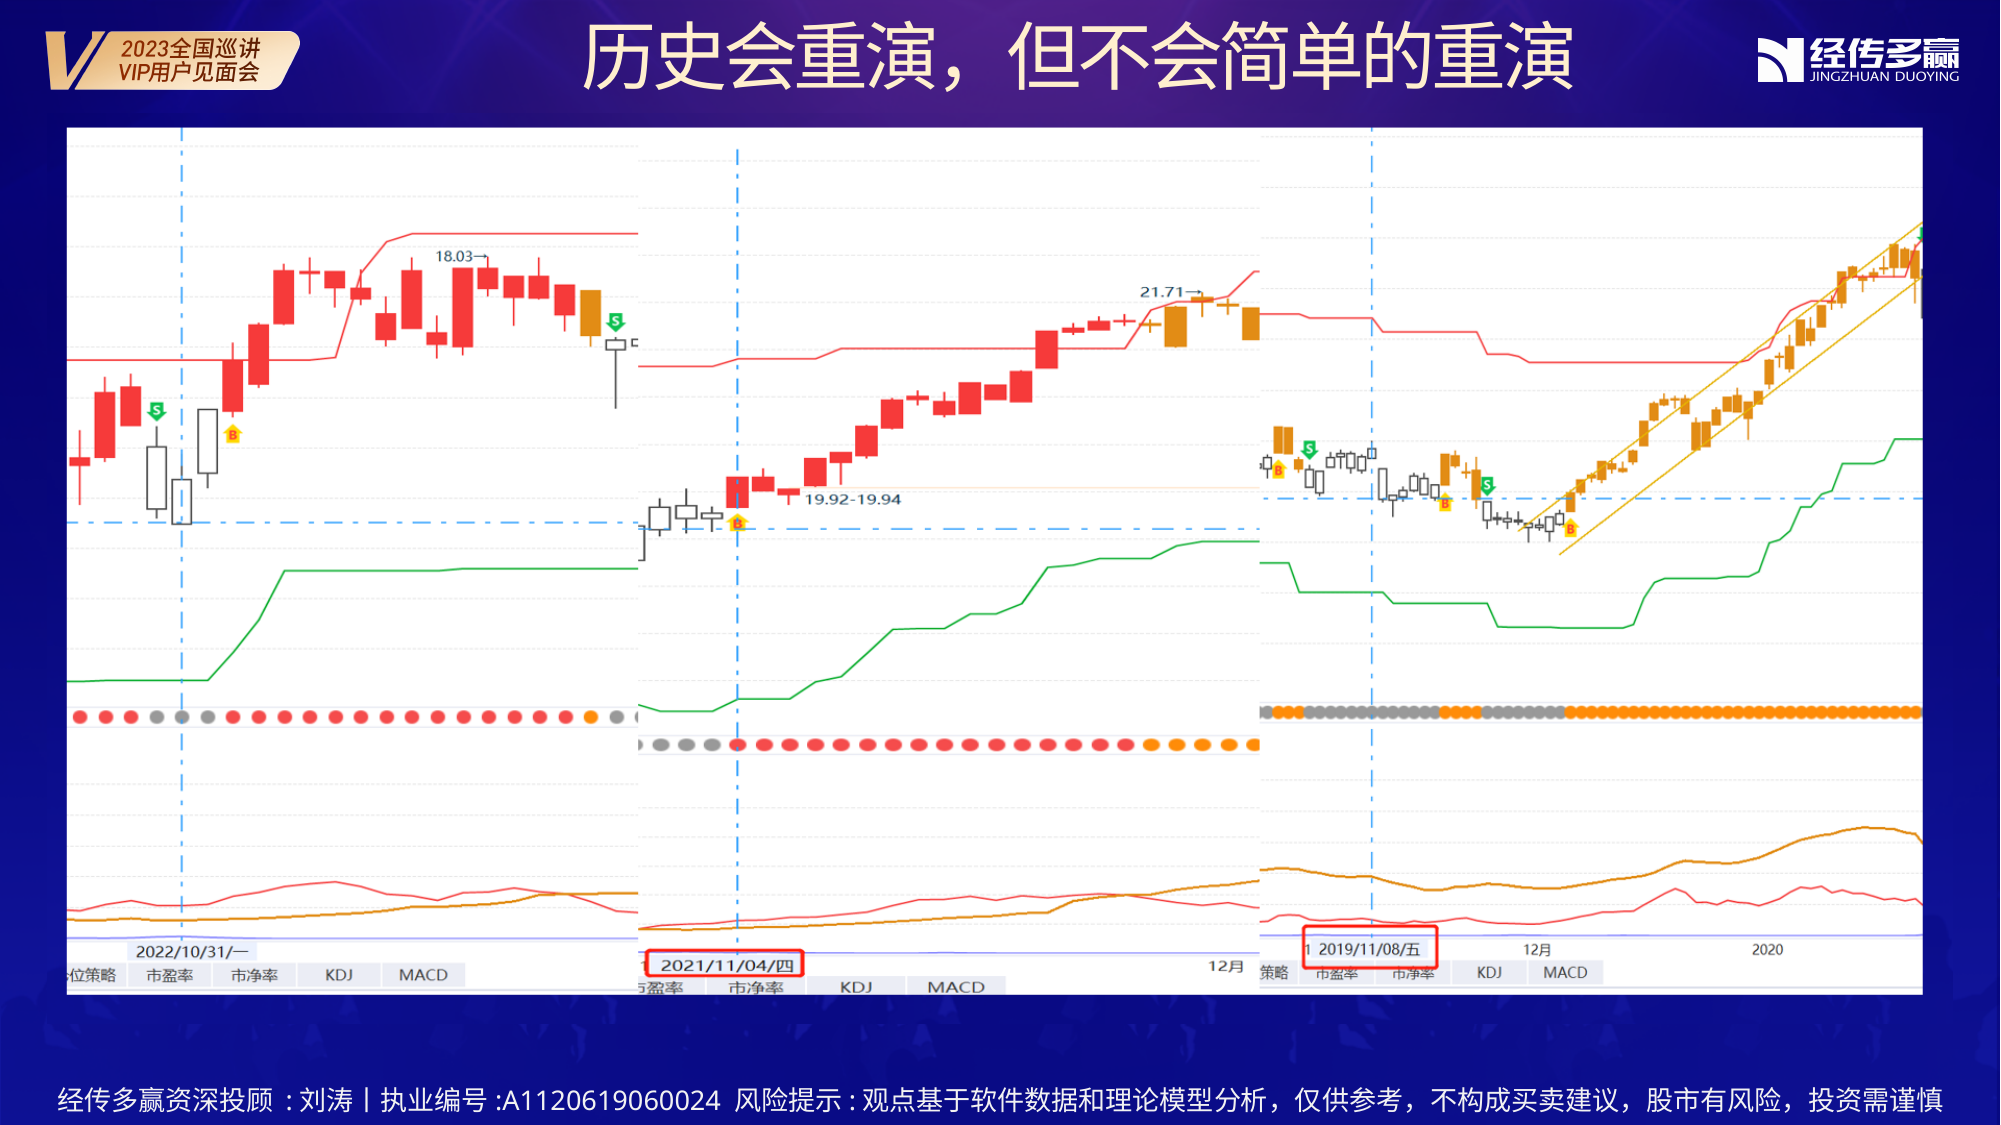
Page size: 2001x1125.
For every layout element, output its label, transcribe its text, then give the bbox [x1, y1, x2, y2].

text_box 历史会重演，但不会简单的重演 [514, 2, 1644, 95]
picture [0, 0, 2000, 1125]
